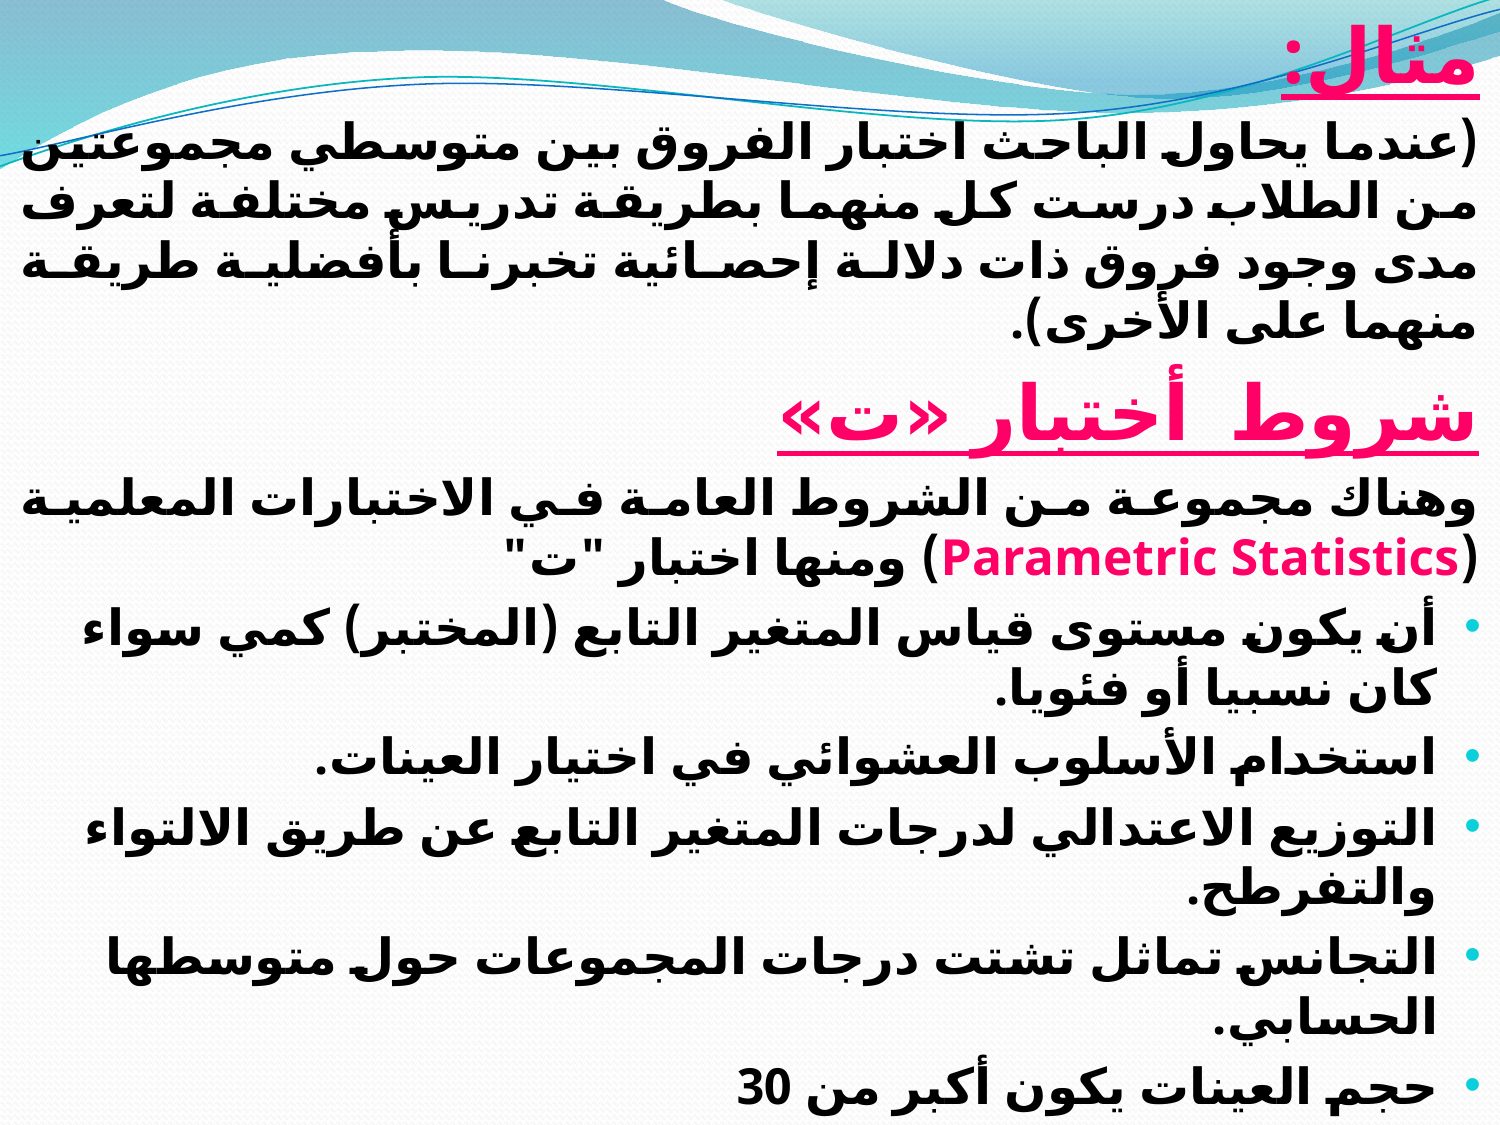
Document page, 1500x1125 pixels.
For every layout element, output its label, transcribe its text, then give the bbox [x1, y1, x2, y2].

list مثال: (عندما يحاول الباحث اختبار الفروق بين متوسطي مجموعتين من الطلاب درست كل منهما بطريقة تدريس مختلفة لتعرف مدى وجود فروق ذات دلالة إحصائية تخبرنا بأفضلية طريقة منهما على الأخرى). شروط أختبار «ت» وهناك مجموعة من الشروط العامة في الاختبارات المعلمية (Parametric Statistics) ومنها اختبار "ت" أن يكون مستوى قياس المتغير التابع (المختبر) كمي سواء كان نسبيا أو فئويا. استخدام الأسلوب العشوائي في اختيار العينات. التوزيع الاعتدالي لدرجات المتغير التابع عن طريق الالتواء والتفرطح. التجانس تماثل تشتت درجات المجموعات حول متوسطها الحسابي. حجم العينات يكون أكبر من 30 [5, 0, 1495, 1125]
